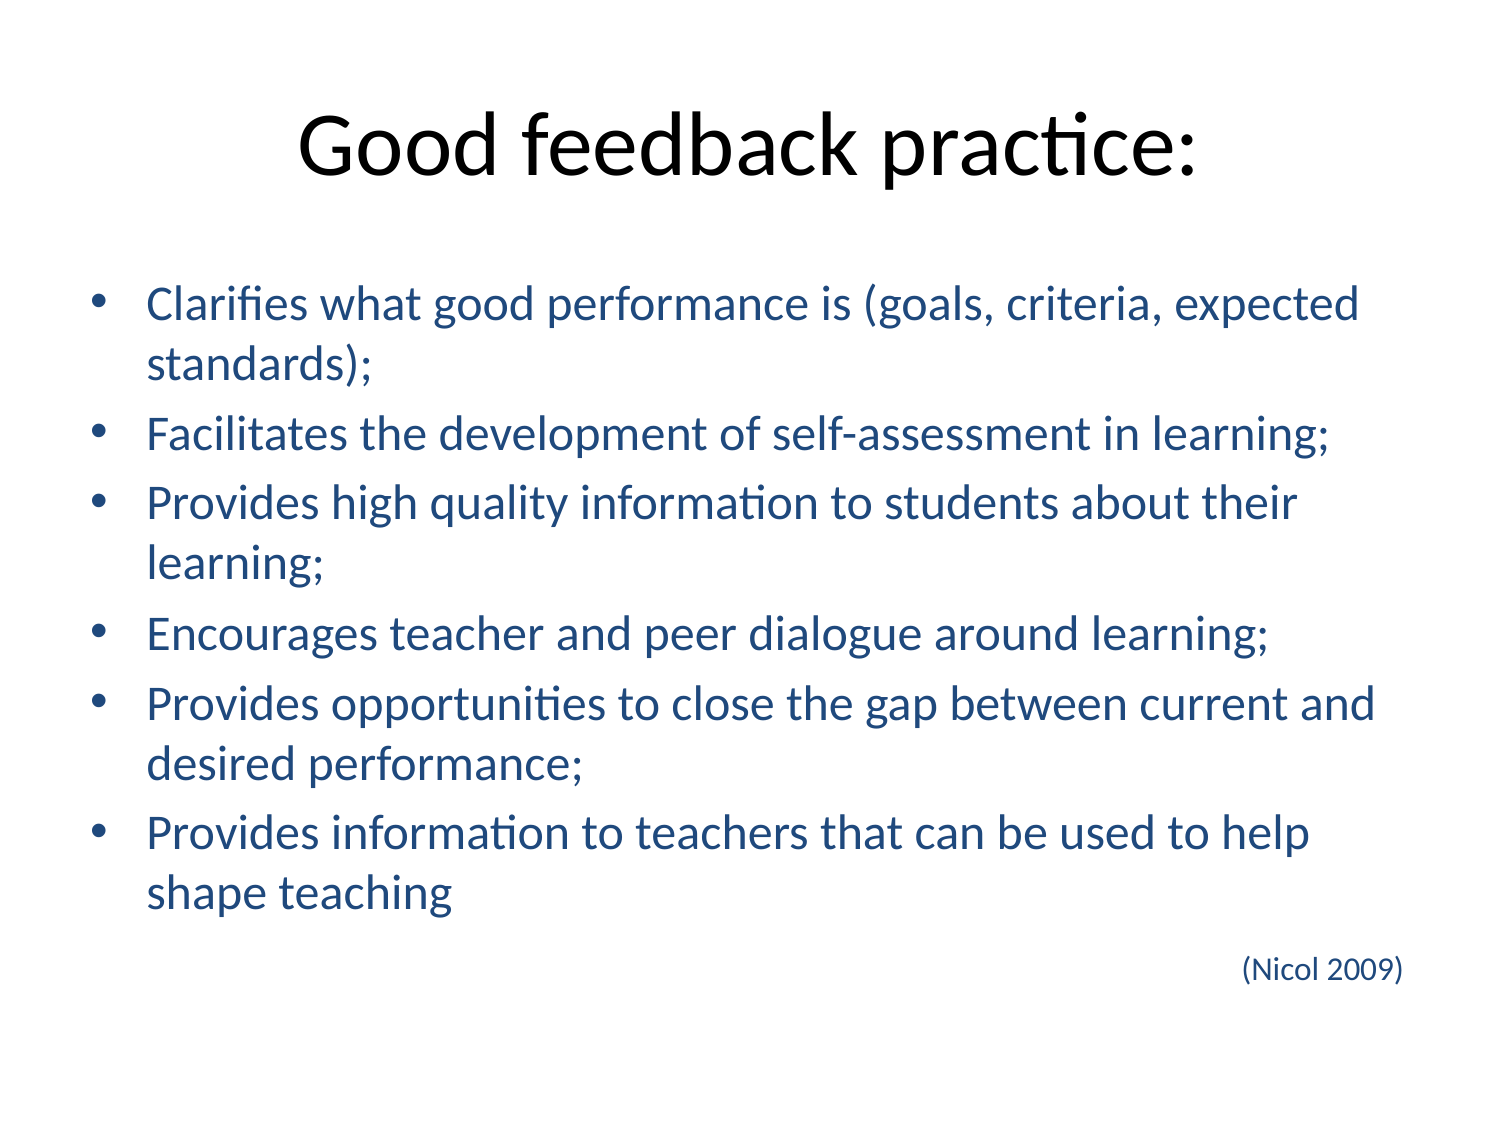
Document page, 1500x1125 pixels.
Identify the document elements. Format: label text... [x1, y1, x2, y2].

list Clarifies what good performance is (goals, criteria, expected standards); Facilitates the development of self-assessment in learning; Provides high quality information to students about their learning; Encourages teacher and peer dialogue around learning; Provides opportunities to close the gap between current and desired performance; Provides information to teachers that can be used to help shape teaching (Nicol 2009) [75, 262, 1425, 1005]
title Good feedback practice: [75, 45, 1425, 233]
